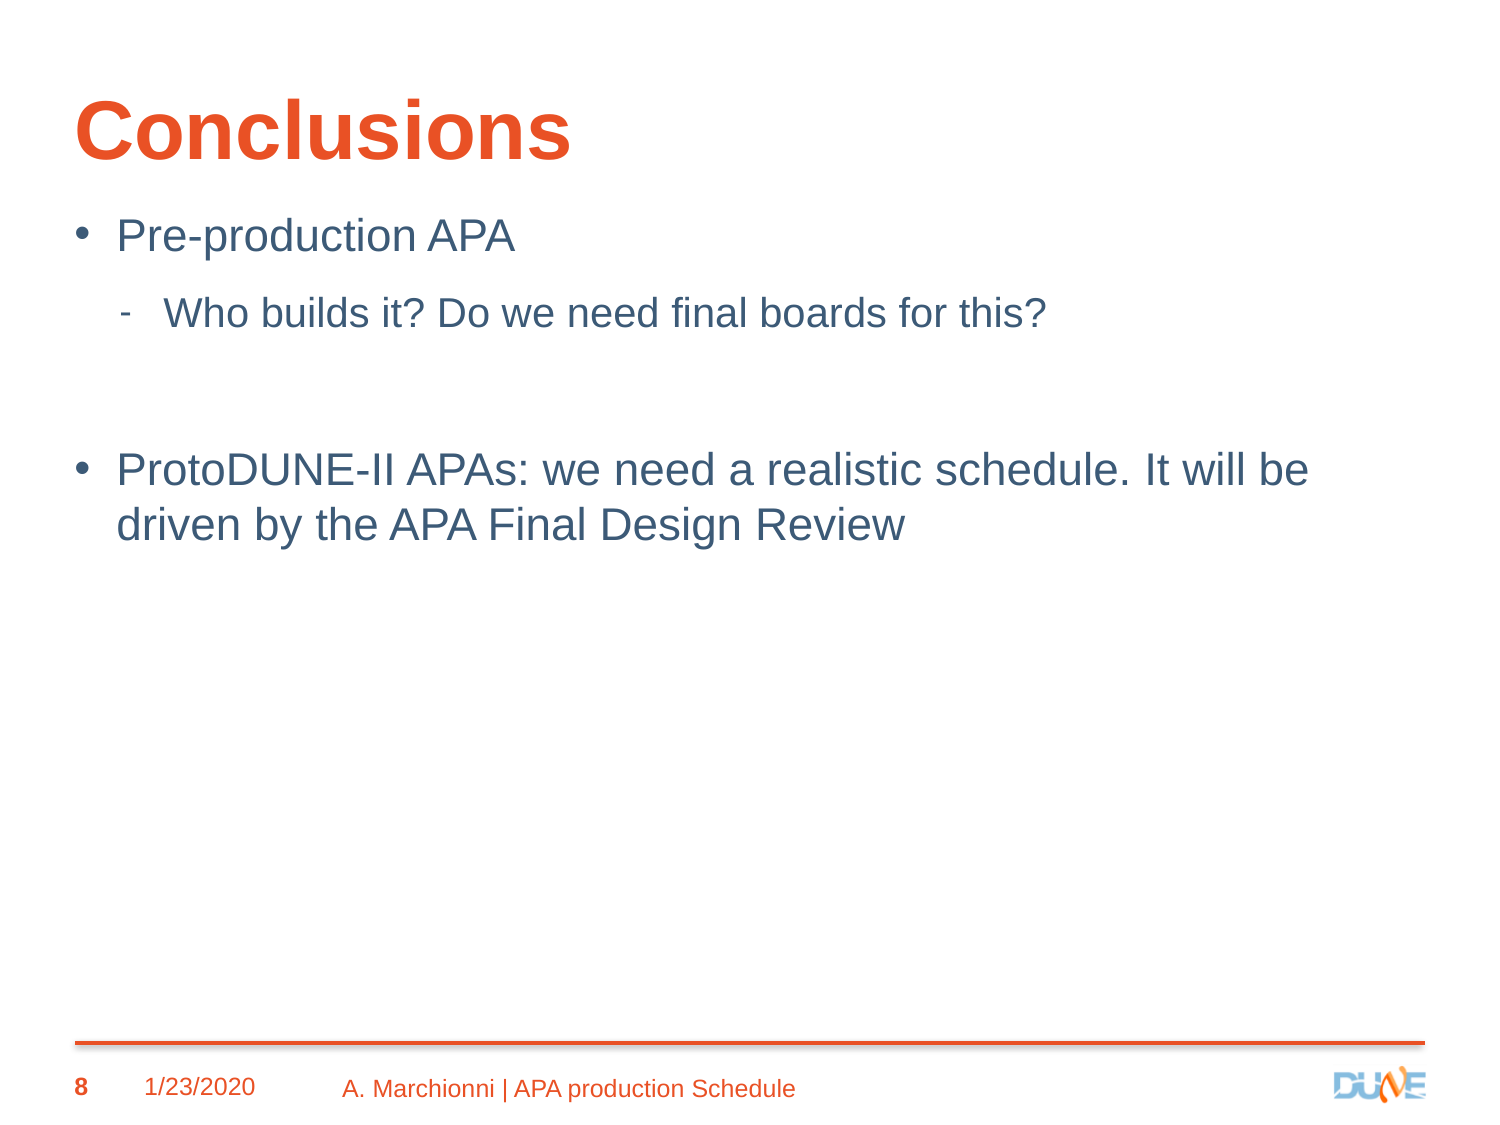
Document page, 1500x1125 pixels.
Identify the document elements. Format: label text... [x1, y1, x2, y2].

title Conclusions [74, 75, 1425, 183]
slide_number 8 [74, 1074, 145, 1101]
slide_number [145, 1074, 308, 1101]
picture [1333, 1064, 1427, 1104]
footer A. Marchionni | APA production Schedule [342, 1074, 1145, 1103]
list Pre-production APA Who builds it? Do we need final boards for this? ProtoDUNE-II APAs: we need a realistic schedule. It will be driven by the APA Final Design Review [74, 198, 1425, 1030]
